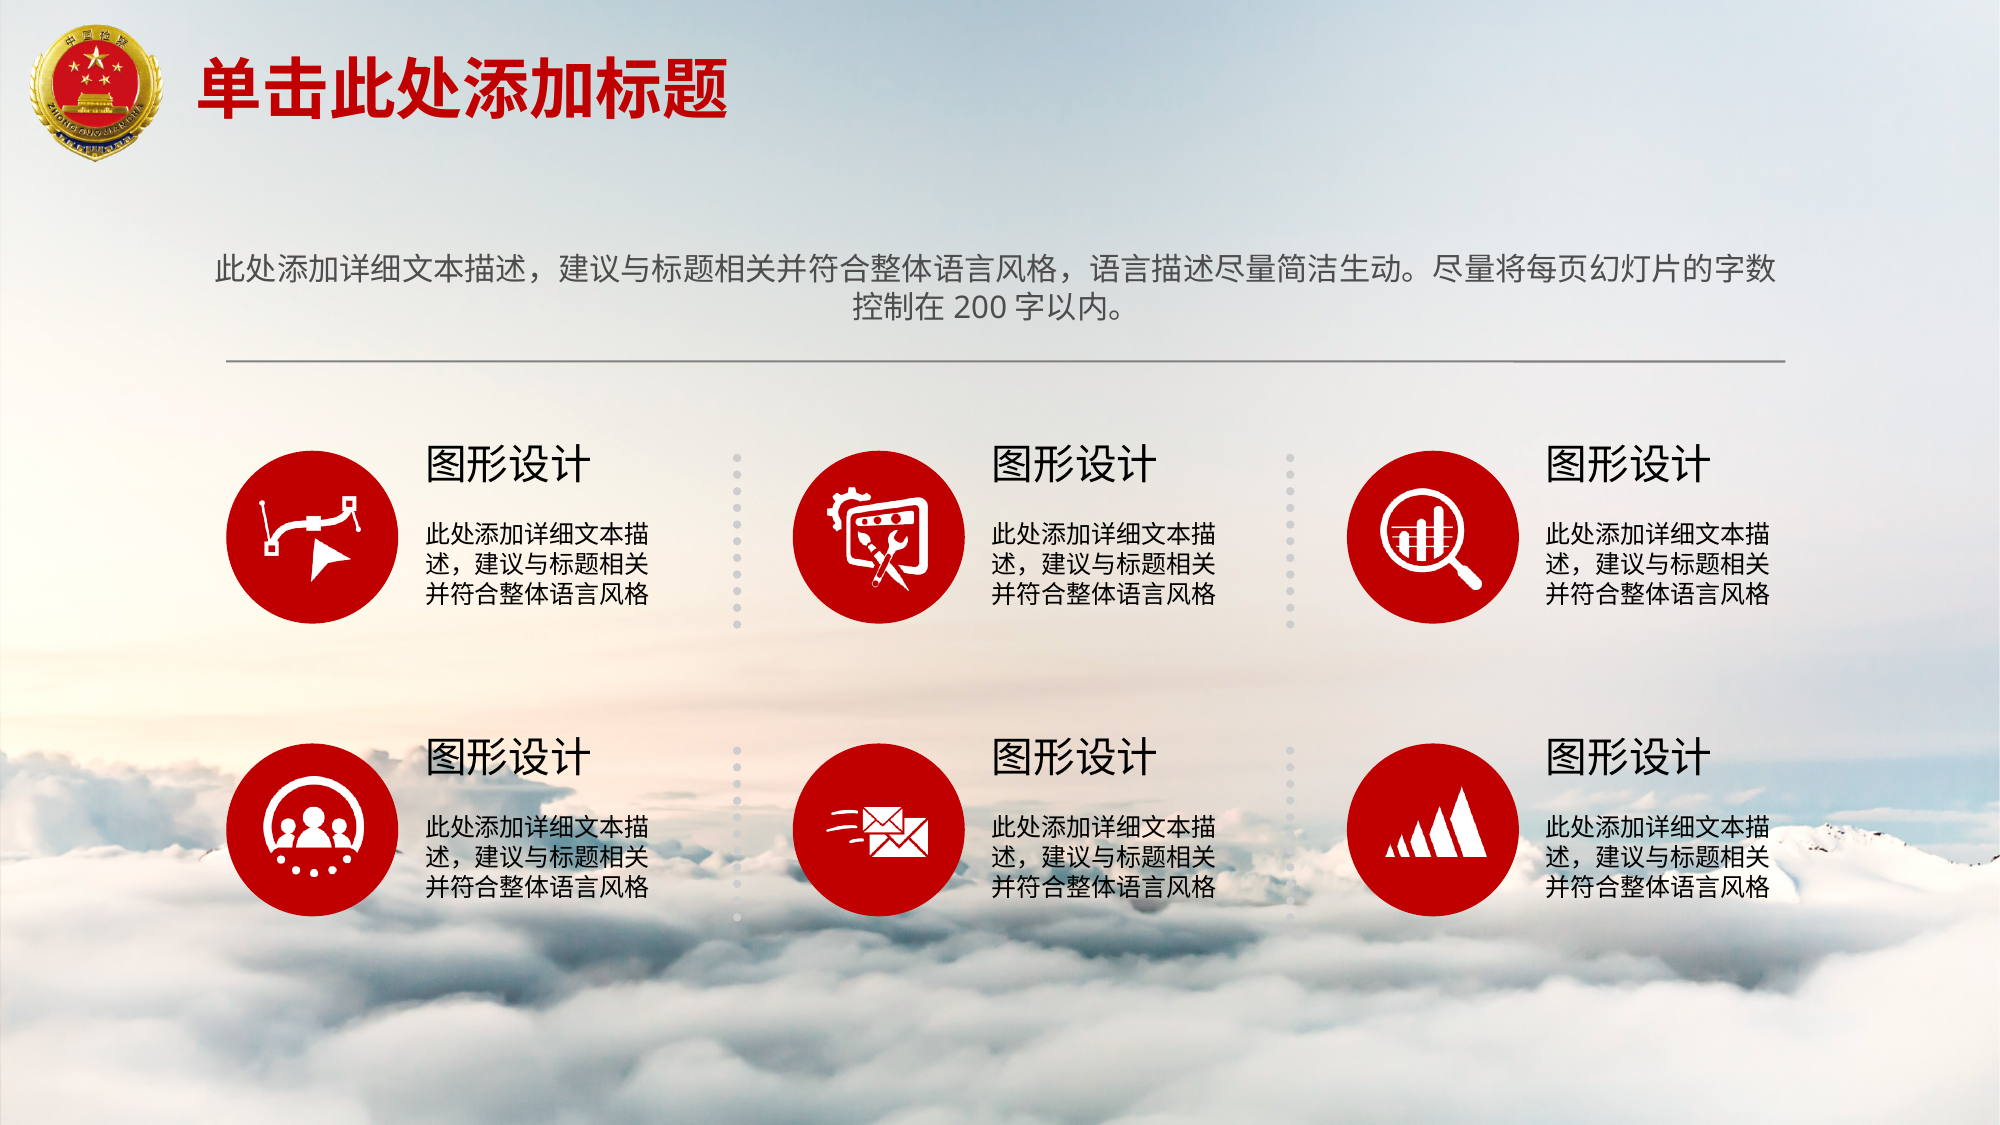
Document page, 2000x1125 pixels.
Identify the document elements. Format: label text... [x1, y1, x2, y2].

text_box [991, 438, 1232, 631]
picture [0, 0, 2000, 1125]
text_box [991, 730, 1232, 924]
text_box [1545, 438, 1786, 631]
text_box 此处添加详细文本描述，建议与标题相关并符合整体语言风格，语言描述尽量简洁生动。尽量将每页幻灯片的字数控制在200字以内。 [212, 236, 1780, 338]
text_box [225, 743, 399, 917]
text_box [424, 730, 665, 924]
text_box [1545, 730, 1786, 924]
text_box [792, 450, 965, 624]
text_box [225, 450, 399, 624]
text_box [1346, 450, 1520, 624]
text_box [424, 438, 665, 631]
title 单击此处添加标题 [180, 16, 1981, 158]
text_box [792, 743, 965, 917]
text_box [1346, 743, 1520, 917]
